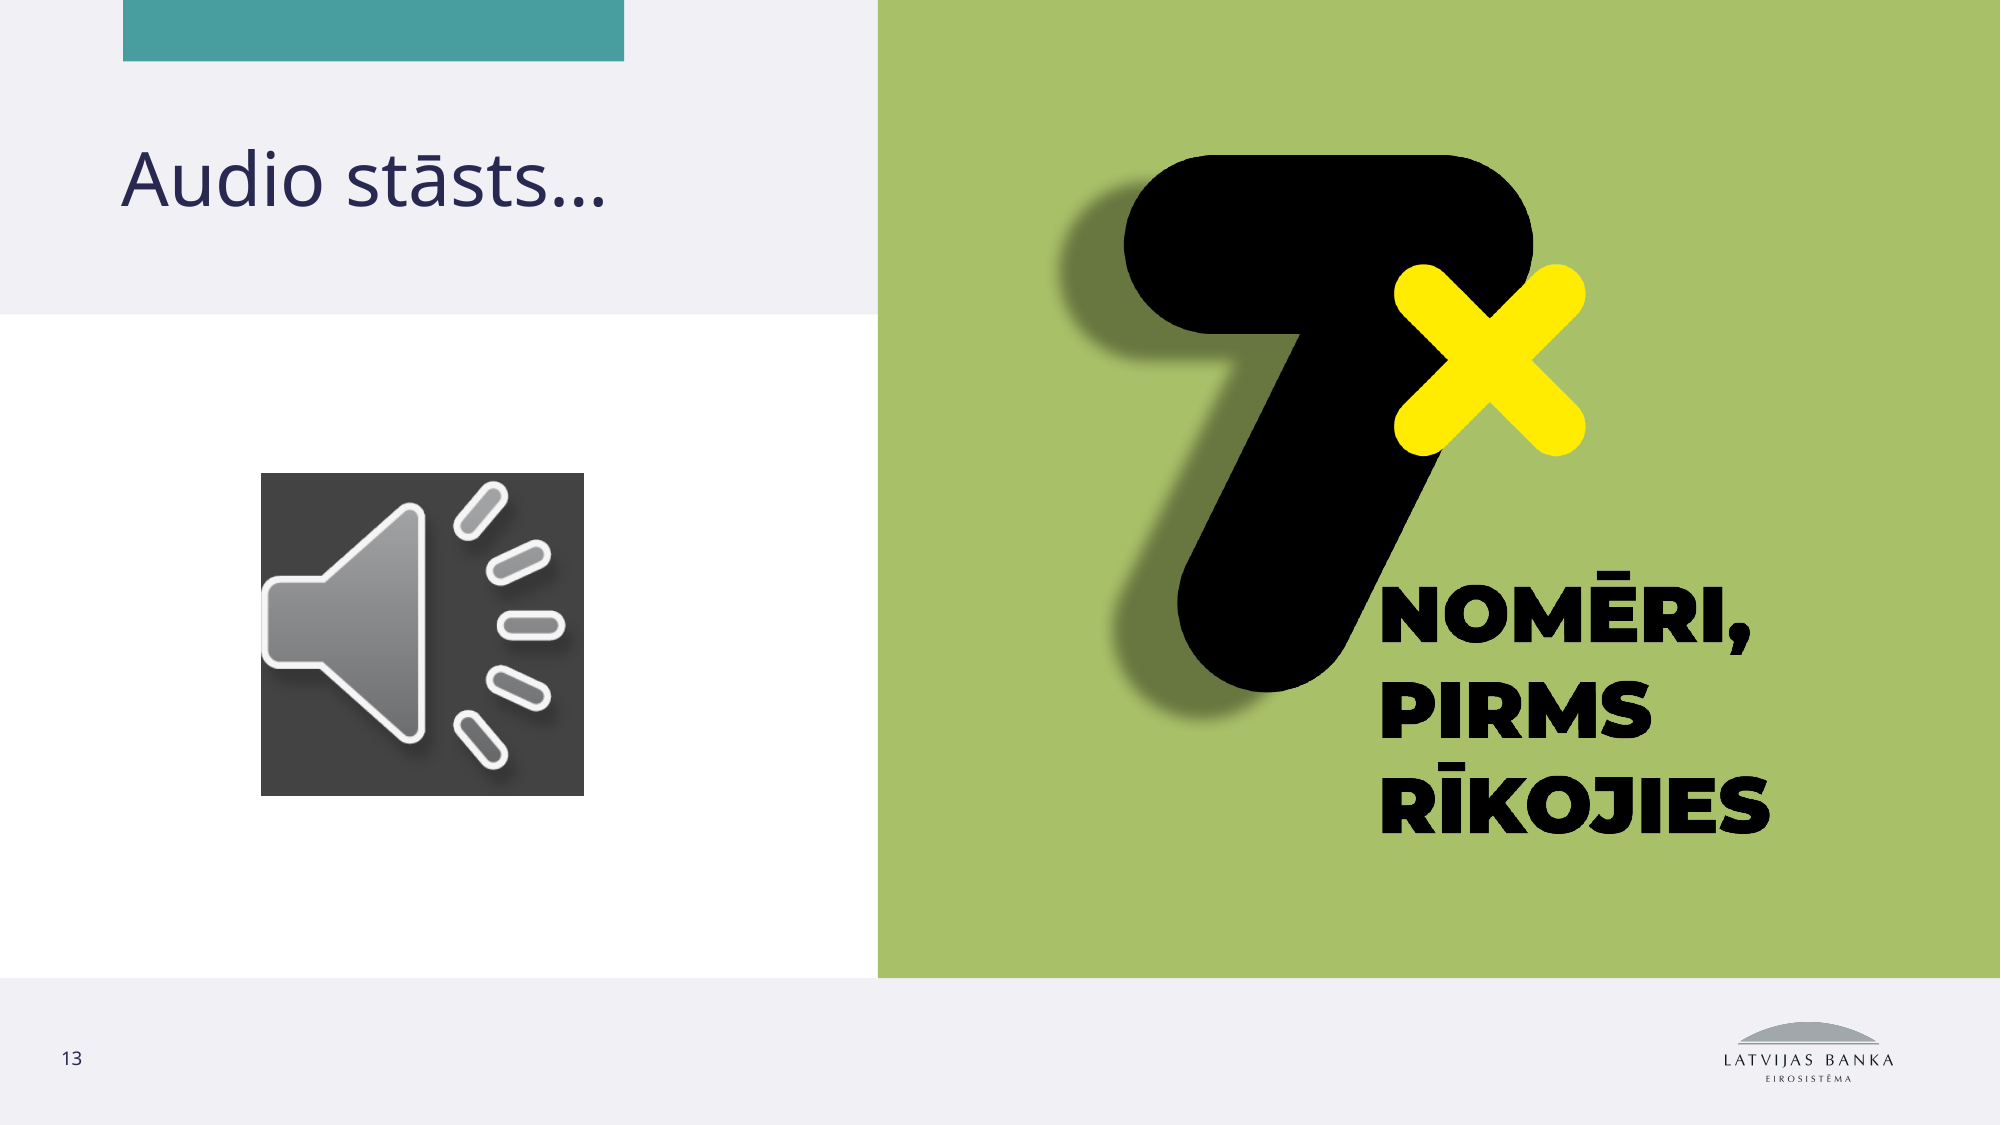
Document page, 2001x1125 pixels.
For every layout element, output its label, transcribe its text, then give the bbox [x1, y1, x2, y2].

picture [259, 472, 585, 798]
text_box [0, 313, 877, 979]
title Audio stāsts… [106, 124, 877, 342]
text_box [877, 0, 2000, 979]
picture [1042, 155, 1863, 868]
picture [1725, 1022, 1893, 1082]
slide_number 13 [46, 1029, 126, 1090]
